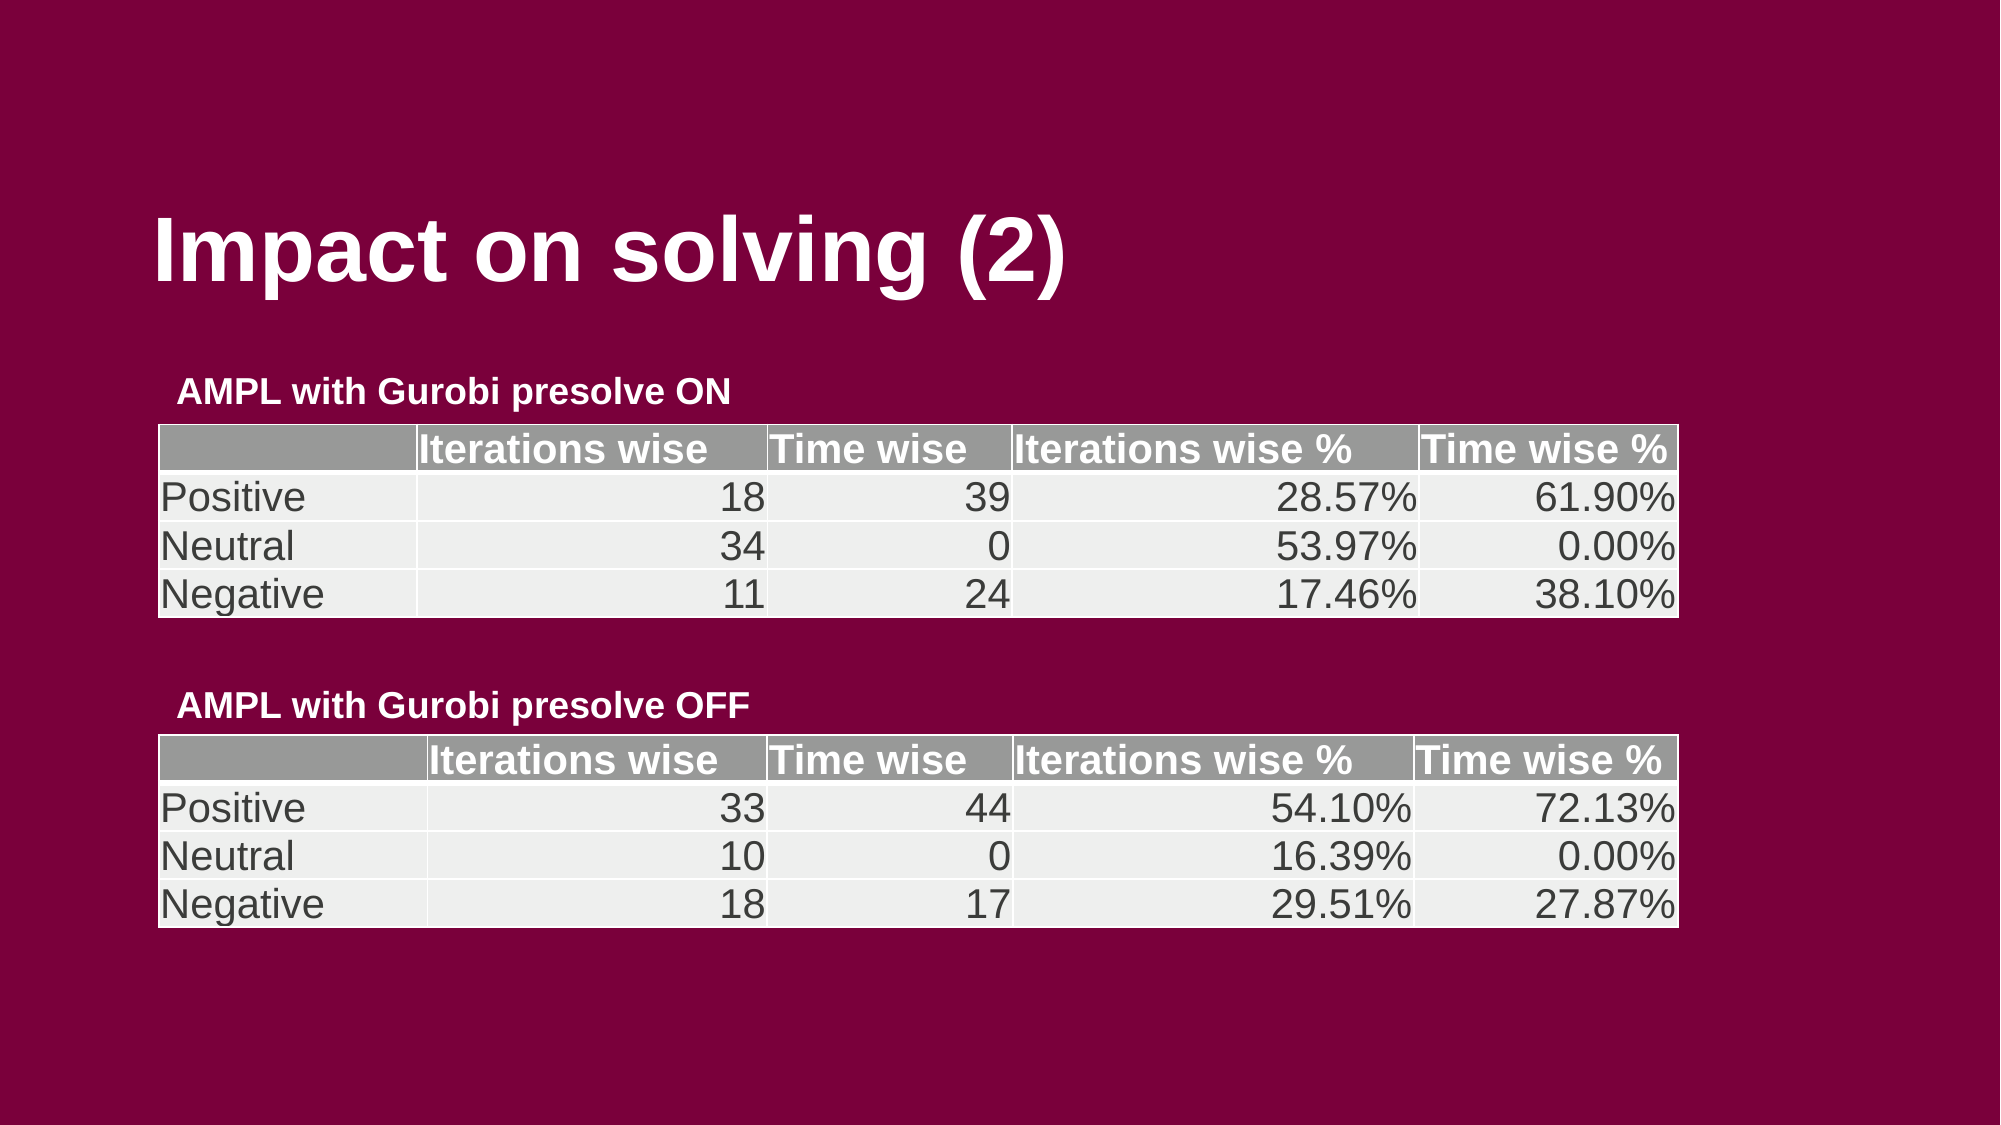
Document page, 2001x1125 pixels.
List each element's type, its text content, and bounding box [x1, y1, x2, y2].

table_cell Neutral [160, 832, 427, 878]
table_cell Negative [160, 570, 416, 616]
text_box AMPL with Gurobi presolve ON [161, 360, 748, 420]
table_cell 17.46% [1013, 570, 1418, 616]
table_cell 11 [418, 570, 767, 616]
table_cell 27.87% [1415, 880, 1677, 926]
table_cell 44 [768, 786, 1012, 830]
text_box AMPL with Gurobi presolve OFF [161, 673, 767, 734]
table_header Iterations wise % [1013, 425, 1418, 470]
table_cell 24 [768, 570, 1011, 616]
table_cell 28.57% [1013, 475, 1418, 520]
table_cell 61.90% [1420, 475, 1677, 520]
table_cell 39 [768, 475, 1011, 520]
table_cell 17 [768, 880, 1012, 926]
title Impact on solving (2) [137, 194, 1623, 380]
table_cell 18 [418, 475, 767, 520]
table_cell 10 [428, 832, 766, 878]
table_cell 0.00% [1415, 832, 1677, 878]
table_header Time wise [768, 736, 1012, 780]
table_cell 54.10% [1014, 786, 1413, 830]
table_header Iterations wise [428, 736, 766, 780]
table_cell 34 [418, 522, 767, 568]
table_cell Negative [160, 880, 427, 926]
table_header Iterations wise % [1014, 736, 1413, 780]
table_cell 0 [768, 832, 1012, 878]
table_cell 72.13% [1415, 786, 1677, 830]
table_header Time wise % [1415, 736, 1677, 780]
table_header [160, 425, 416, 470]
table_cell 0 [768, 522, 1011, 568]
table_cell Neutral [160, 522, 416, 568]
table_cell 29.51% [1014, 880, 1413, 926]
table_cell 53.97% [1013, 522, 1418, 568]
table_header Time wise % [1420, 425, 1677, 470]
table_cell 0.00% [1420, 522, 1677, 568]
table_cell 18 [428, 880, 766, 926]
table_header Iterations wise [418, 425, 767, 470]
table_cell Positive [160, 786, 427, 830]
table_header [160, 736, 427, 780]
table_cell 33 [428, 786, 766, 830]
table_header Time wise [768, 425, 1011, 470]
table_cell 16.39% [1014, 832, 1413, 878]
table_cell 38.10% [1420, 570, 1677, 616]
table_cell Positive [160, 475, 416, 520]
